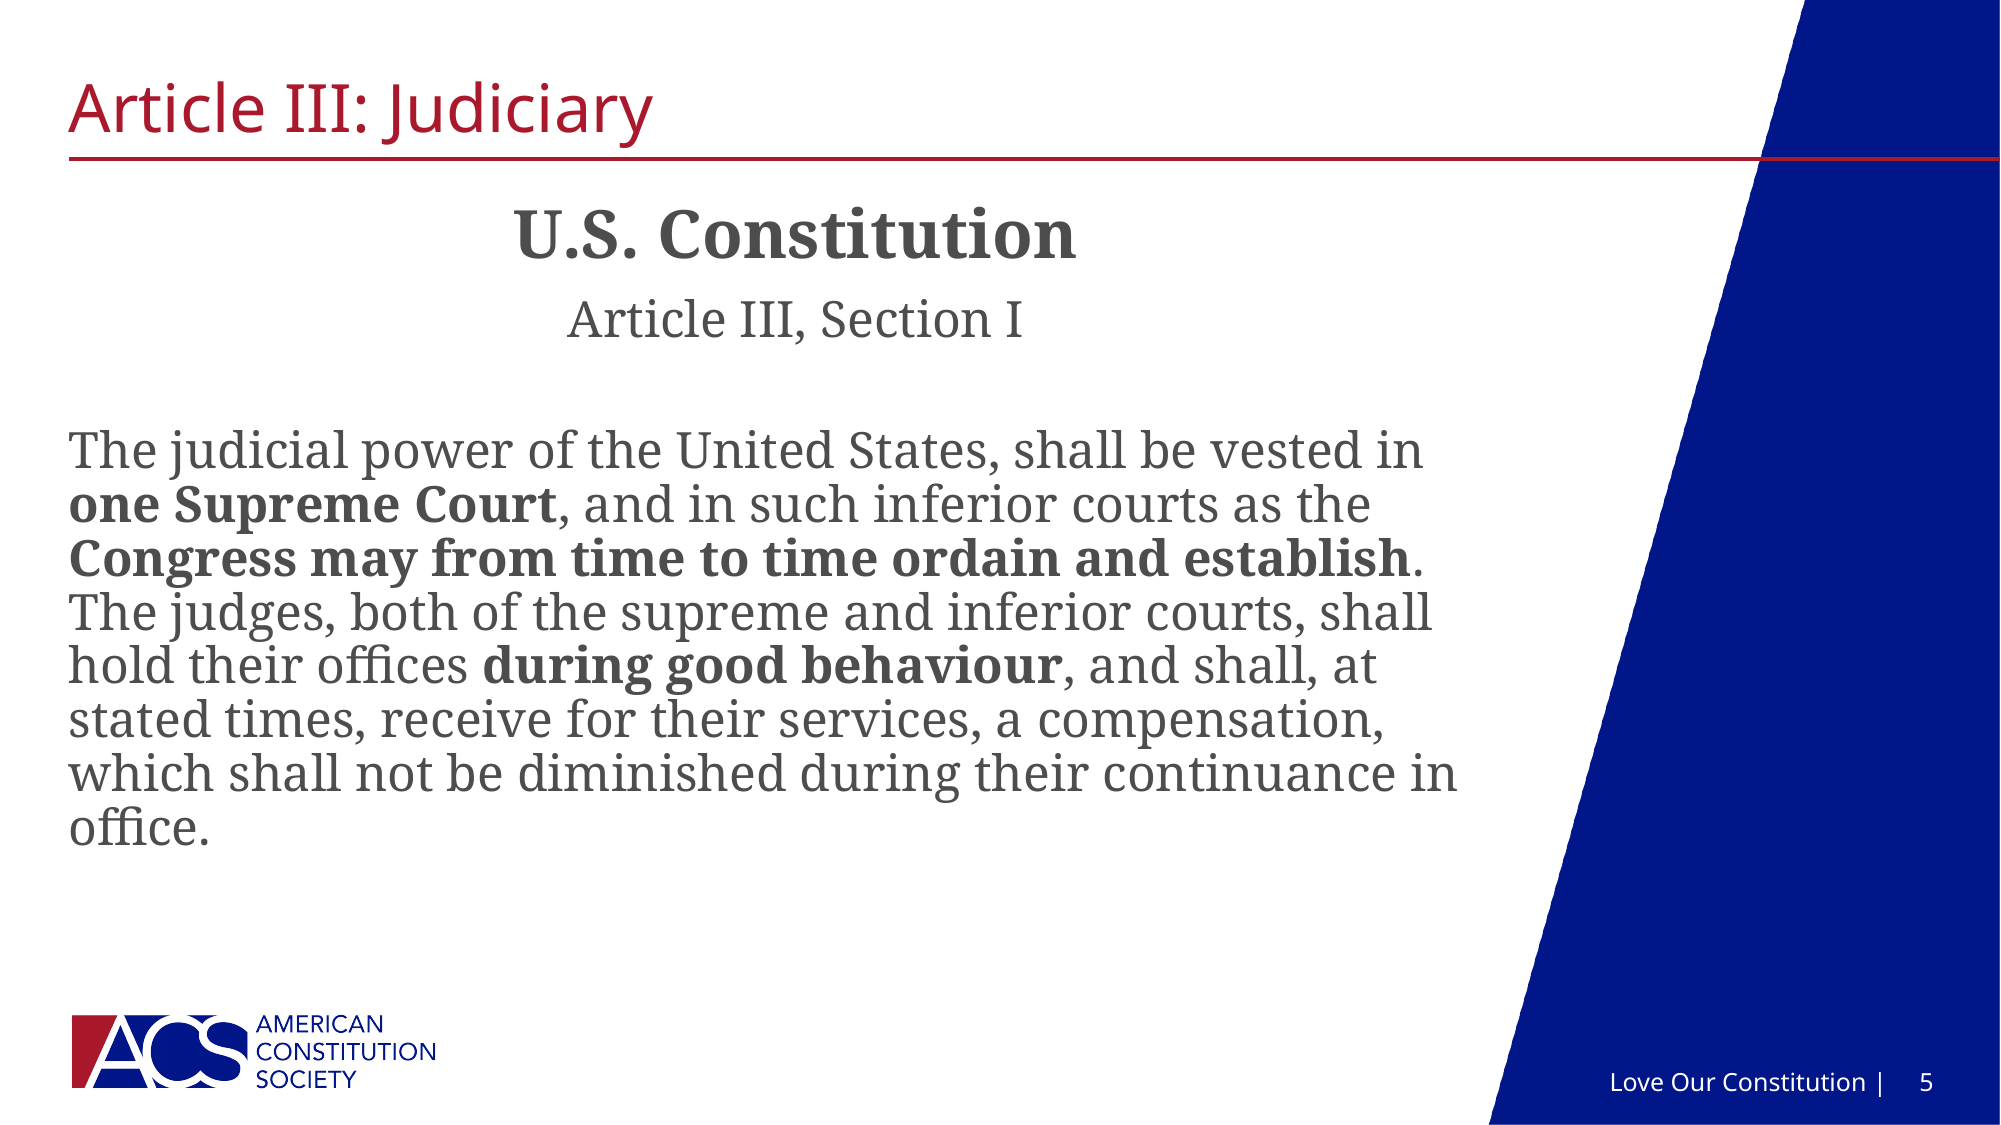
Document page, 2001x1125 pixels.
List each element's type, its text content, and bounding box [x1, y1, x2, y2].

list U.S. Constitution Article III, Section I The judicial power of the United States, shall be vested in one Supreme Court, and in such inferior courts as the Congress may from time to time ordain and establish. The judges, both of the supreme and inferior courts, shall hold their offices during good behaviour, and shall, at stated times, receive for their services, a compensation, which shall not be diminished during their continuance in office. [68, 201, 1524, 885]
title Article III: Judiciary [68, 75, 1794, 148]
picture [68, 1010, 439, 1093]
footer Love Our Constitution | [1358, 1042, 1903, 1125]
picture [1488, 0, 2000, 157]
picture [1488, 161, 2000, 1125]
slide_number 5 [1904, 1042, 2000, 1125]
